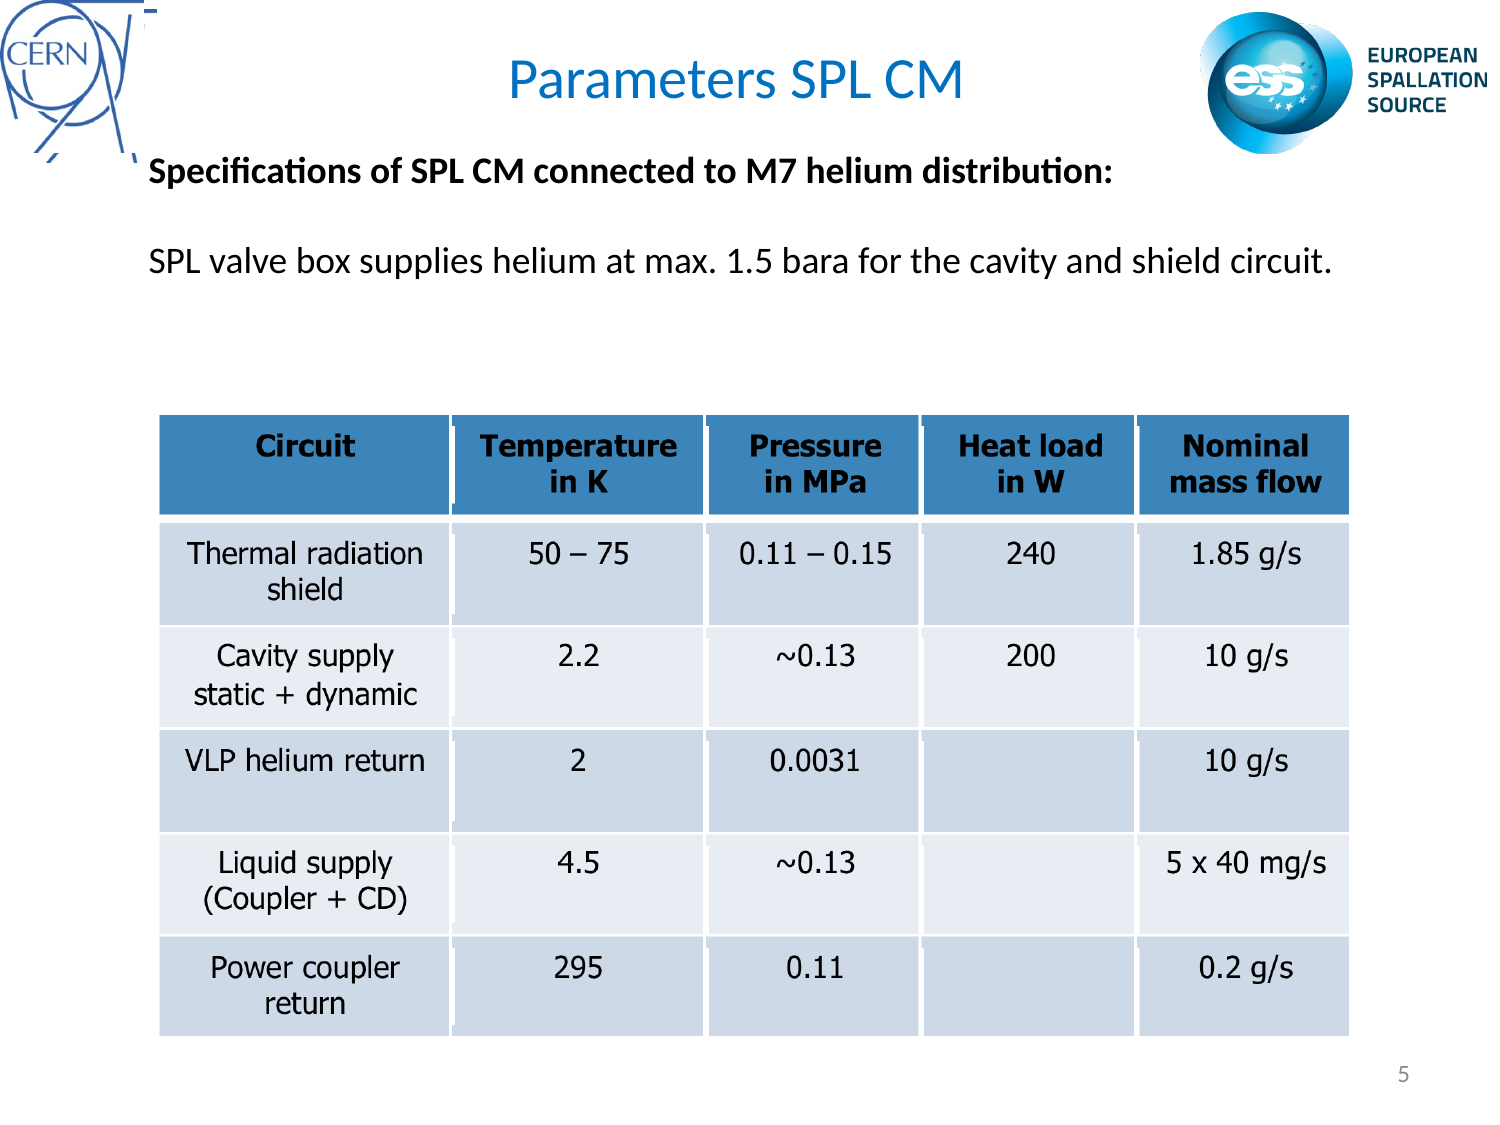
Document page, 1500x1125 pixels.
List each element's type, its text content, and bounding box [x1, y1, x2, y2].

picture [1349, 12, 1487, 154]
picture [0, 1, 133, 163]
text_box Specifications of SPL CM connected to M7 helium distribution: SPL valve box supplies helium at max. 1.5 bara for the cavity and shield circuit. [133, 138, 1349, 289]
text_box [137, 412, 1371, 1078]
picture [1463, 76, 1469, 84]
slide_number 5 [1074, 1042, 1425, 1103]
text_box Parameters SPL CM [24, 1, 1463, 150]
